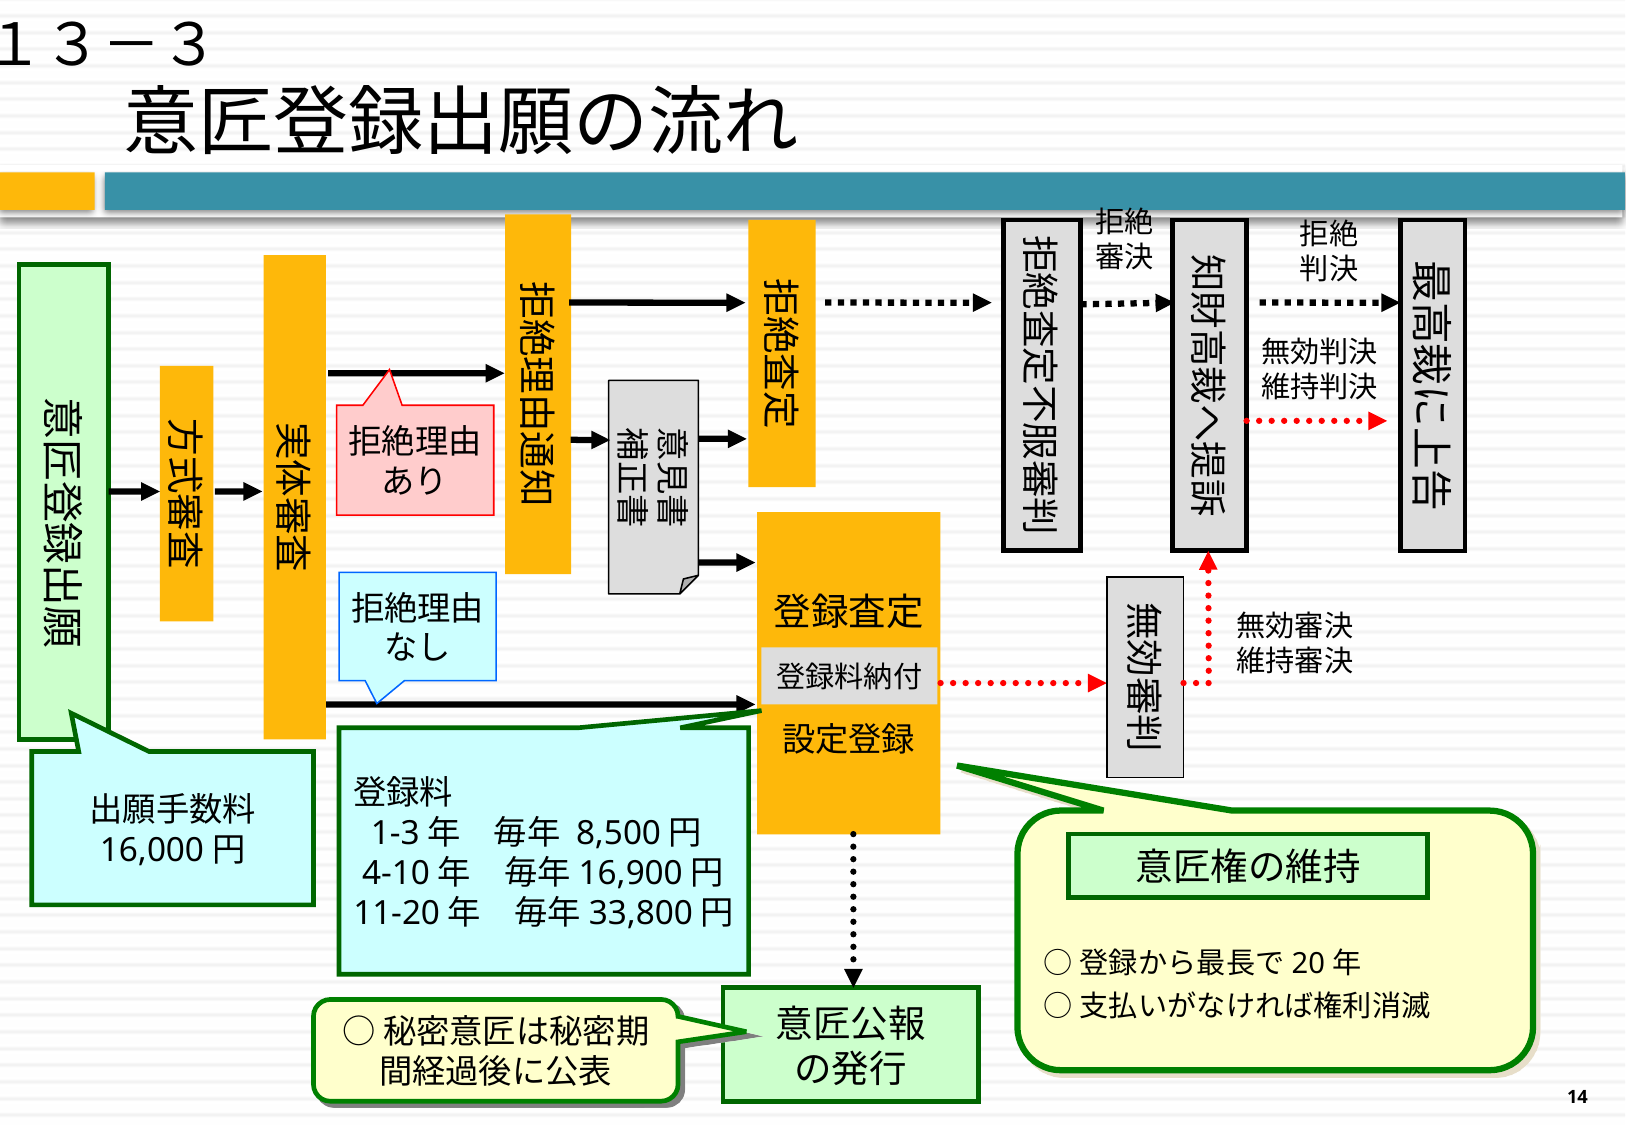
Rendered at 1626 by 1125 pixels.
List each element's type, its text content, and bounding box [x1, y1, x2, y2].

text_box 意匠公報 の発行 [722, 987, 979, 1102]
text_box [570, 433, 611, 447]
text_box 無効判決 維持判決 [1246, 326, 1426, 409]
text_box [847, 975, 860, 988]
text_box 意匠登録出願 [19, 264, 109, 740]
text_box 意匠権の維持 [1068, 834, 1428, 898]
text_box ○秘密意匠は秘密期間経過後に公表 [313, 999, 747, 1102]
text_box １３－３ [0, 0, 234, 85]
text_box 登録査定 設定登録 [757, 512, 941, 835]
text_box [1386, 296, 1401, 309]
text_box [569, 296, 746, 309]
text_box 最高裁に上告 [1400, 220, 1465, 551]
text_box [1374, 414, 1388, 428]
text_box [699, 556, 756, 569]
text_box 14 [1530, 1077, 1625, 1118]
text_box 拒絶理由通知 [505, 214, 572, 575]
text_box 拒絶理由 あり [336, 369, 494, 516]
text_box [392, 367, 505, 380]
text_box [978, 296, 992, 309]
text_box [108, 485, 160, 498]
text_box 無効審決 維持審決 [1221, 600, 1401, 682]
text_box [1150, 296, 1175, 310]
text_box [699, 432, 747, 446]
text_box 意見書 補正書 [608, 380, 699, 594]
text_box 方式審査 [159, 365, 214, 622]
text_box ○登録から最長で20年 ○支払いがなければ権利消滅 [957, 765, 1534, 1071]
text_box [326, 698, 756, 711]
text_box 登録料 1-3年 毎年 8,500円 4-10年 毎年16,900円 11-20年 毎年33,800円 [338, 710, 762, 975]
text_box 拒絶判決 [1285, 207, 1388, 293]
text_box [1183, 550, 1215, 684]
text_box 拒絶理由 なし [339, 572, 497, 704]
title 意匠登録出願の流れ [108, 37, 1559, 201]
text_box [1094, 676, 1106, 690]
text_box 拒絶査定不服審判 [1003, 219, 1081, 551]
text_box 出願手数料 16,000円 [31, 713, 314, 905]
text_box 知財高裁へ提訴 [1172, 219, 1247, 551]
text_box 登録料納付 [761, 647, 938, 705]
text_box 拒絶審決 [1080, 201, 1183, 281]
text_box 無効審判 [1106, 576, 1184, 778]
text_box [214, 485, 263, 498]
text_box 実体審査 [263, 255, 326, 740]
text_box 拒絶査定 [748, 219, 816, 488]
